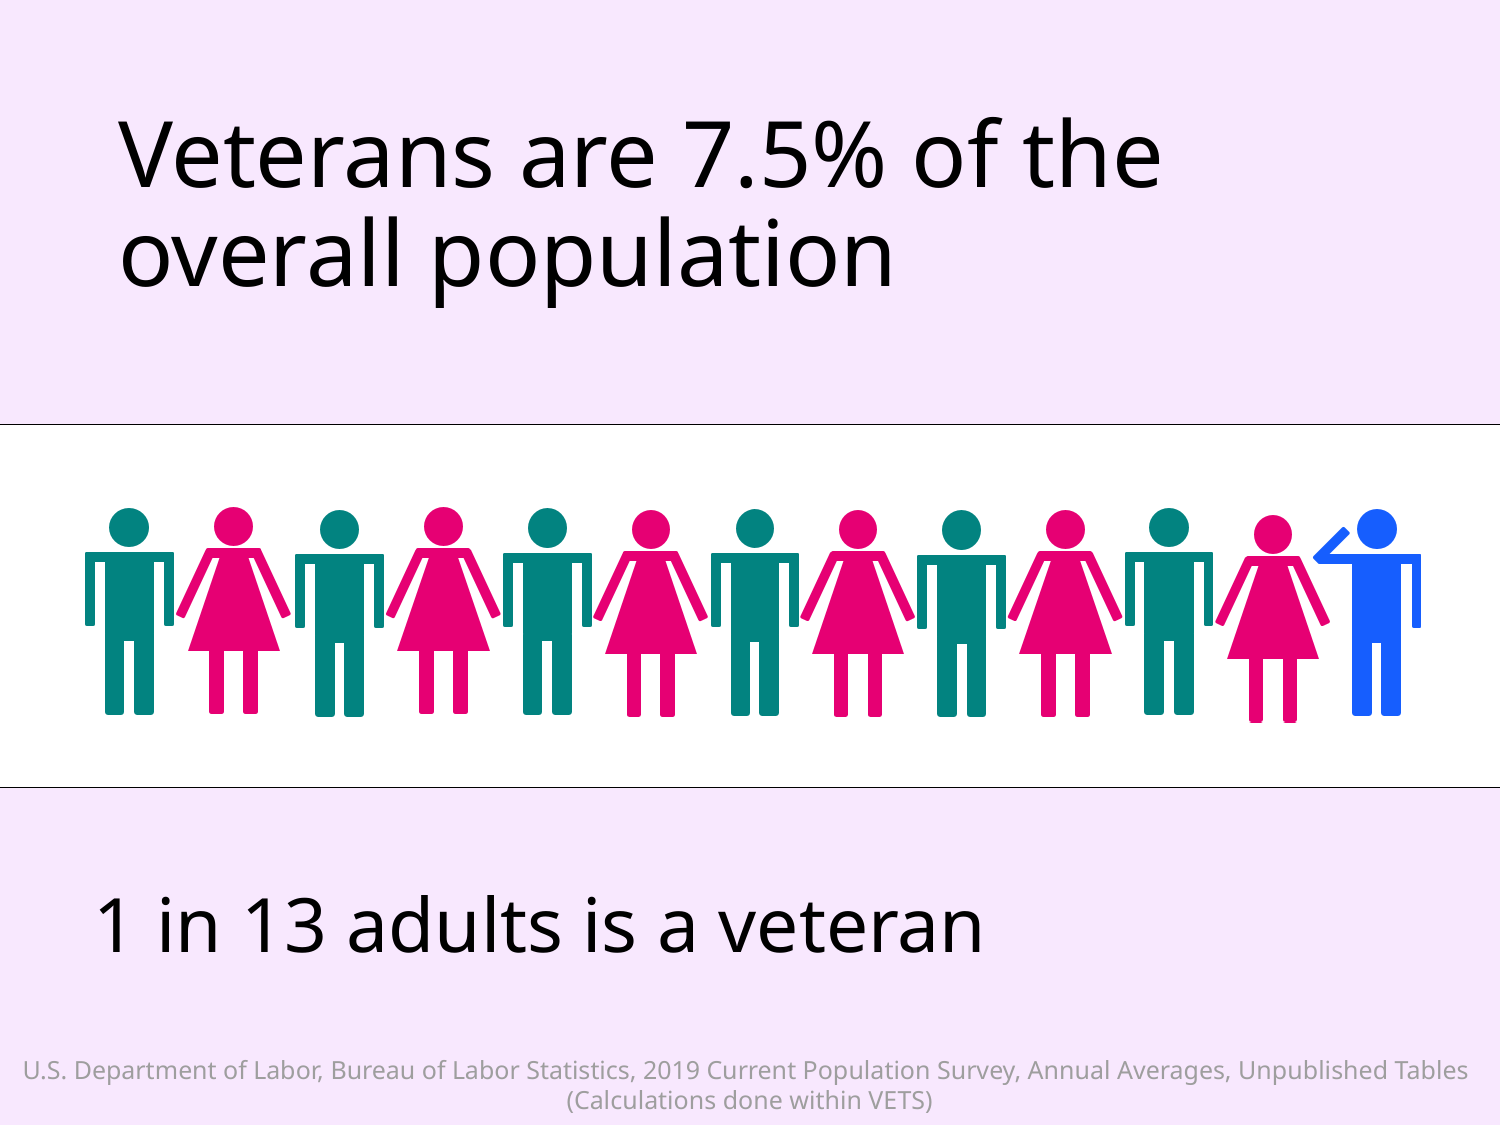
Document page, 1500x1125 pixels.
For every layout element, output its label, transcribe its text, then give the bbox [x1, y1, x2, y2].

footer U.S. Department of Labor, Bureau of Labor Statistics, 2019 Current Population Survey, Annual Averages, Unpublished Tables (Calculations done within VETS) [0, 1042, 1500, 1125]
picture [85, 507, 1421, 723]
title Veterans are 7.5% of the overall population [103, 98, 1397, 316]
list 1 in 13 adults is a veteran [78, 879, 1423, 1000]
